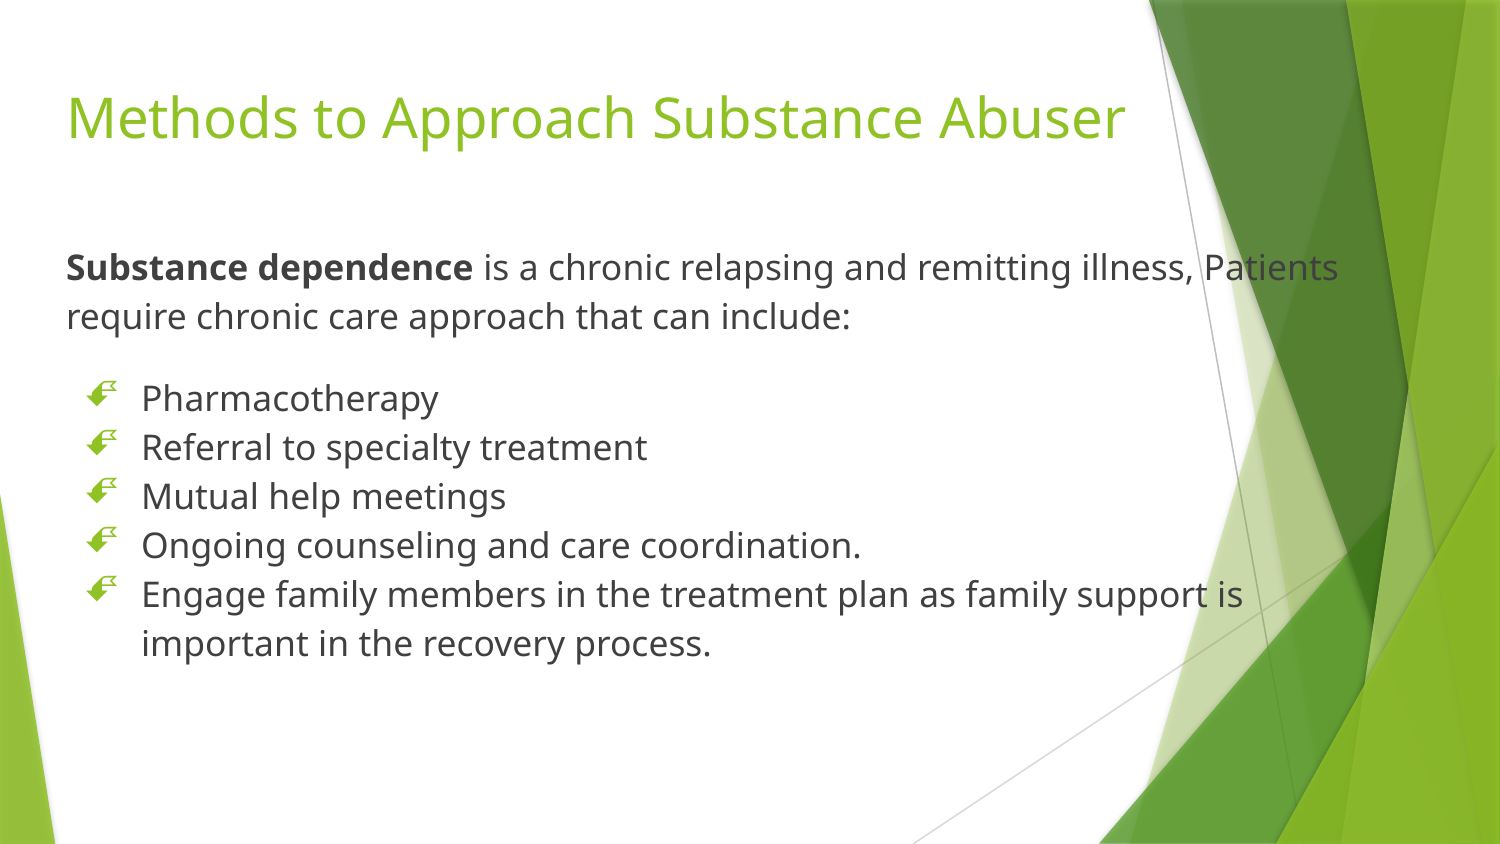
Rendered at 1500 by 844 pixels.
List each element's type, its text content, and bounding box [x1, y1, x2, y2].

title Methods to Approach Substance Abuser [51, 67, 1449, 167]
list Substance dependence is a chronic relapsing and remitting illness, Patients require chronic care approach that can include: Pharmacotherapy Referral to specialty treatment Mutual help meetings Ongoing counseling and care coordination. Engage family members in the treatment plan as family support is important in the recovery process. [51, 201, 1398, 750]
